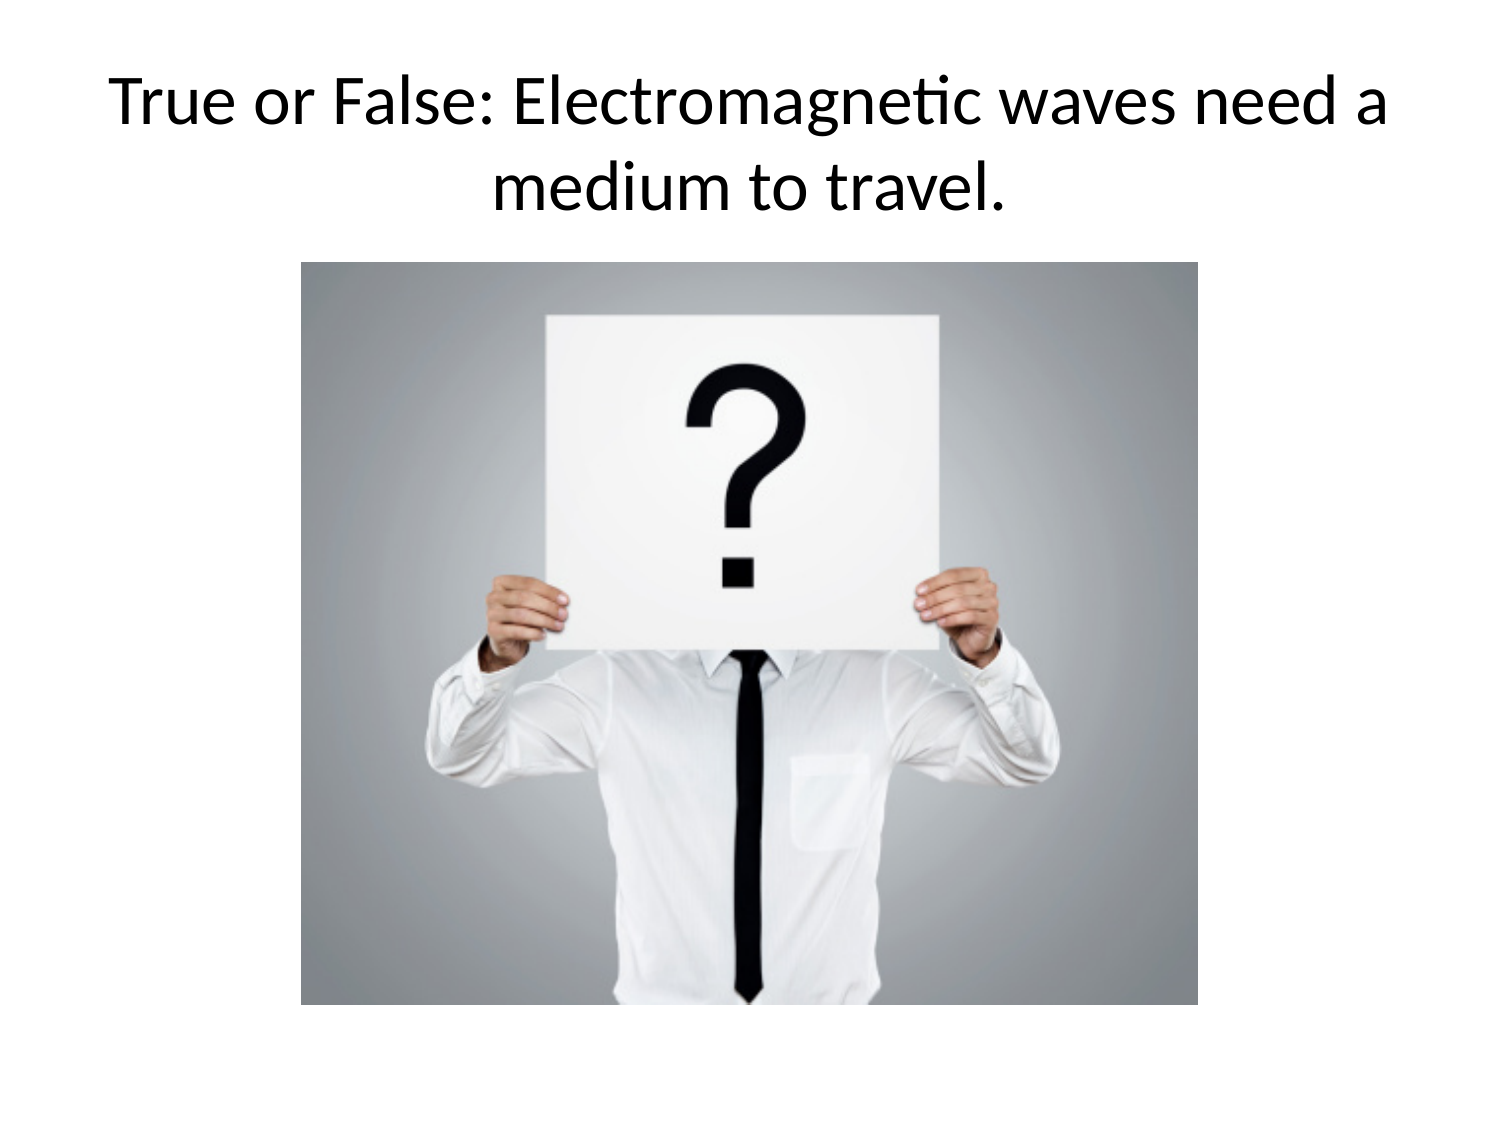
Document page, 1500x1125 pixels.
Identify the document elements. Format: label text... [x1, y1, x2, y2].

title True or False: Electromagnetic waves need a medium to travel. [75, 45, 1425, 233]
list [74, 262, 1426, 1006]
